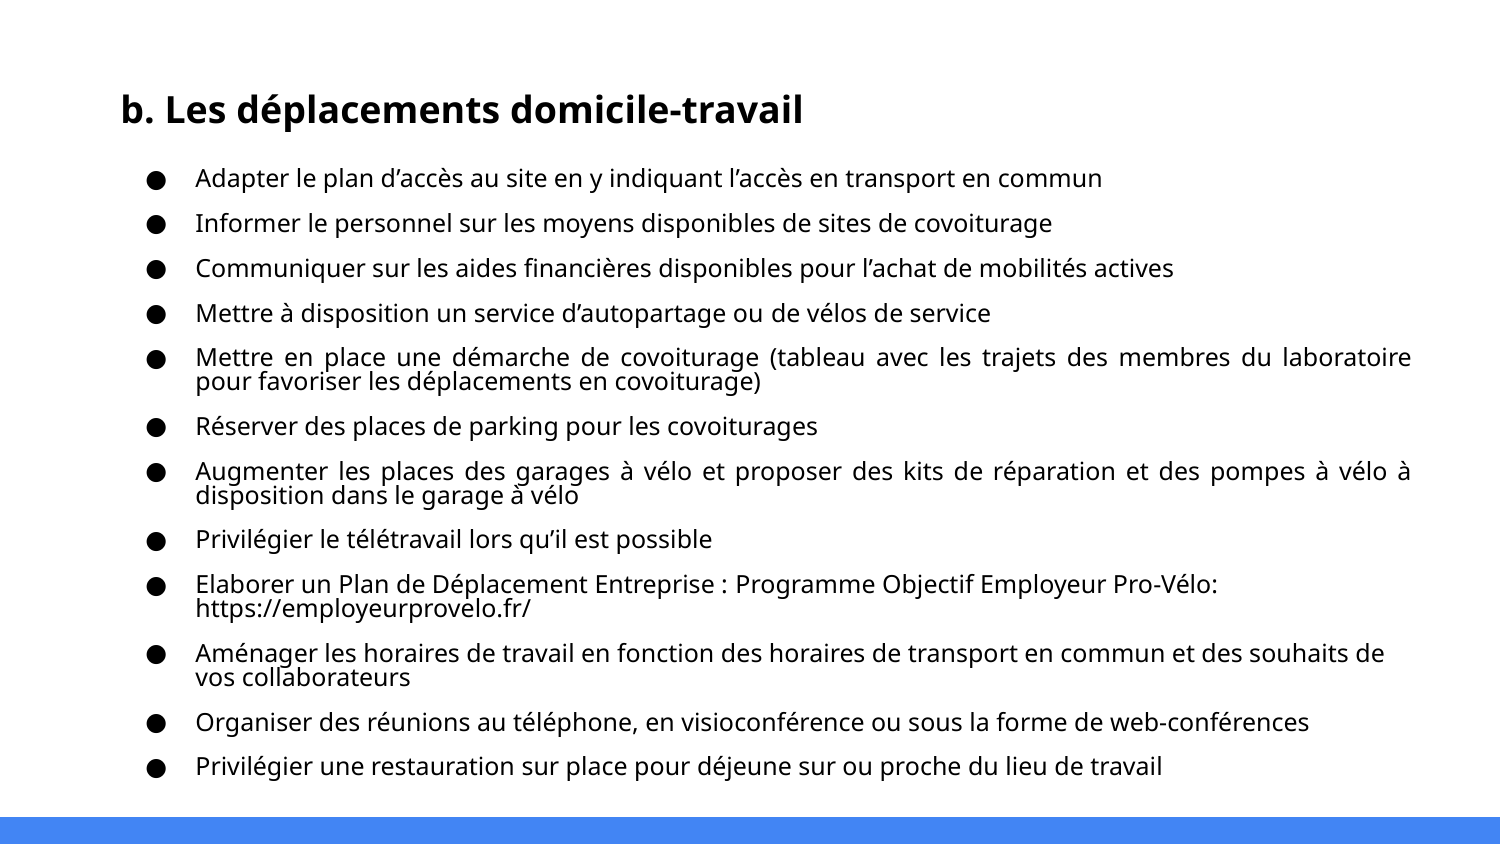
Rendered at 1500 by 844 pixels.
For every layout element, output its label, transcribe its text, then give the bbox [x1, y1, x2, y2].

title b. Les déplacements domicile-travail [105, 70, 849, 153]
text_box [0, 816, 1500, 844]
list Adapter le plan d’accès au site en y indiquant l’accès en transport en commun Informer le personnel sur les moyens disponibles de sites de covoiturage Communiquer sur les aides financières disponibles pour l’achat de mobilités actives Mettre à disposition un service d’autopartage ou de vélos de service Mettre en place une démarche de covoiturage (tableau avec les trajets des membres du laboratoire pour favoriser les déplacements en covoiturage) Réserver des places de parking pour les covoiturages Augmenter les places des garages à vélo et proposer des kits de réparation et des pompes à vélo à disposition dans le garage à vélo Privilégier le télétravail lors qu’il est possible Elaborer un Plan de Déplacement Entreprise : Programme Objectif Employeur Pro-Vélo: https://employeurprovelo.fr/ Aménager les horaires de travail en fonction des horaires de transport en commun et des souhaits de vos collaborateurs Organiser des réunions au téléphone, en visioconférence ou sous la forme de web-conférences Privilégier une restauration sur place pour déjeune sur ou proche du lieu de travail [105, 153, 1429, 770]
